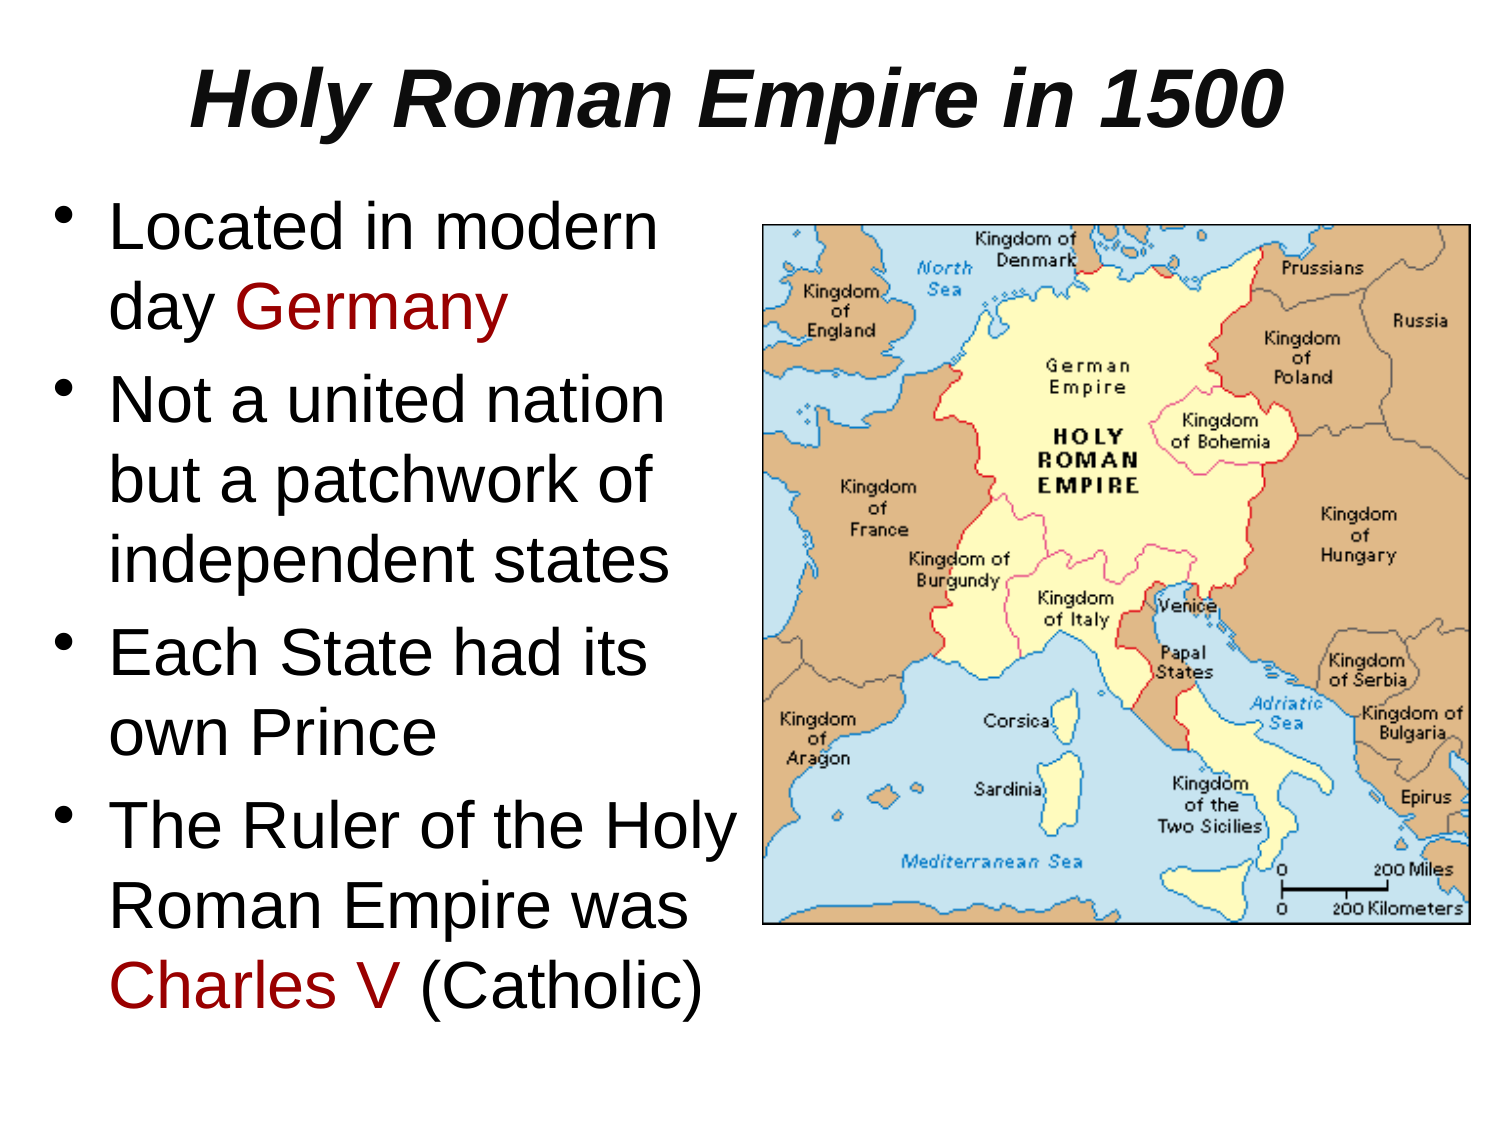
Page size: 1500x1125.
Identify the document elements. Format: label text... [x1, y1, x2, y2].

picture [762, 224, 1471, 926]
title Holy Roman Empire in 1500 [99, 0, 1375, 188]
list Located in modern day Germany Not a united nation but a patchwork of independent states Each State had its own Prince The Ruler of the Holy Roman Empire was Charles V (Catholic) [37, 174, 775, 900]
